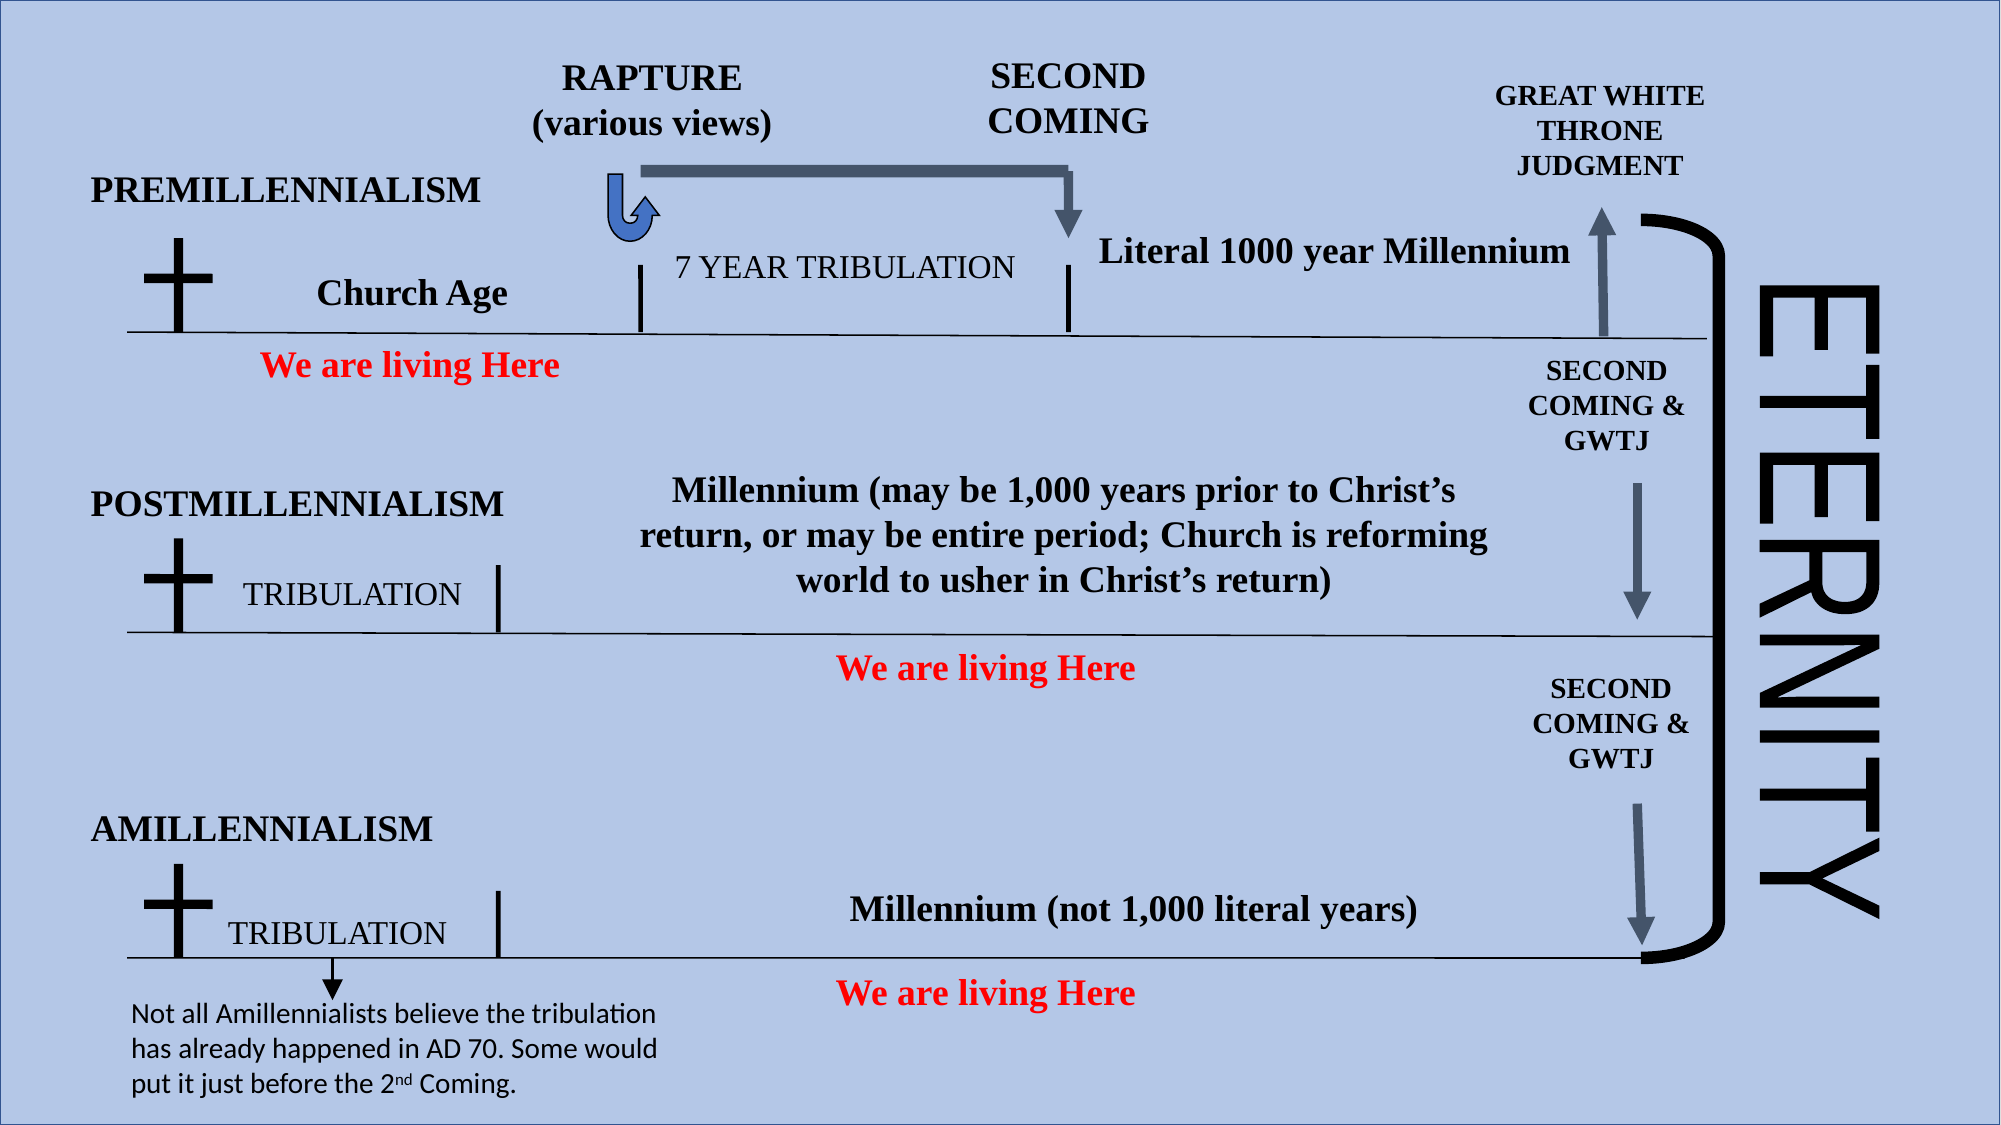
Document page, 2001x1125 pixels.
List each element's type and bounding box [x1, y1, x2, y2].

text_box [0, 0, 2000, 1125]
